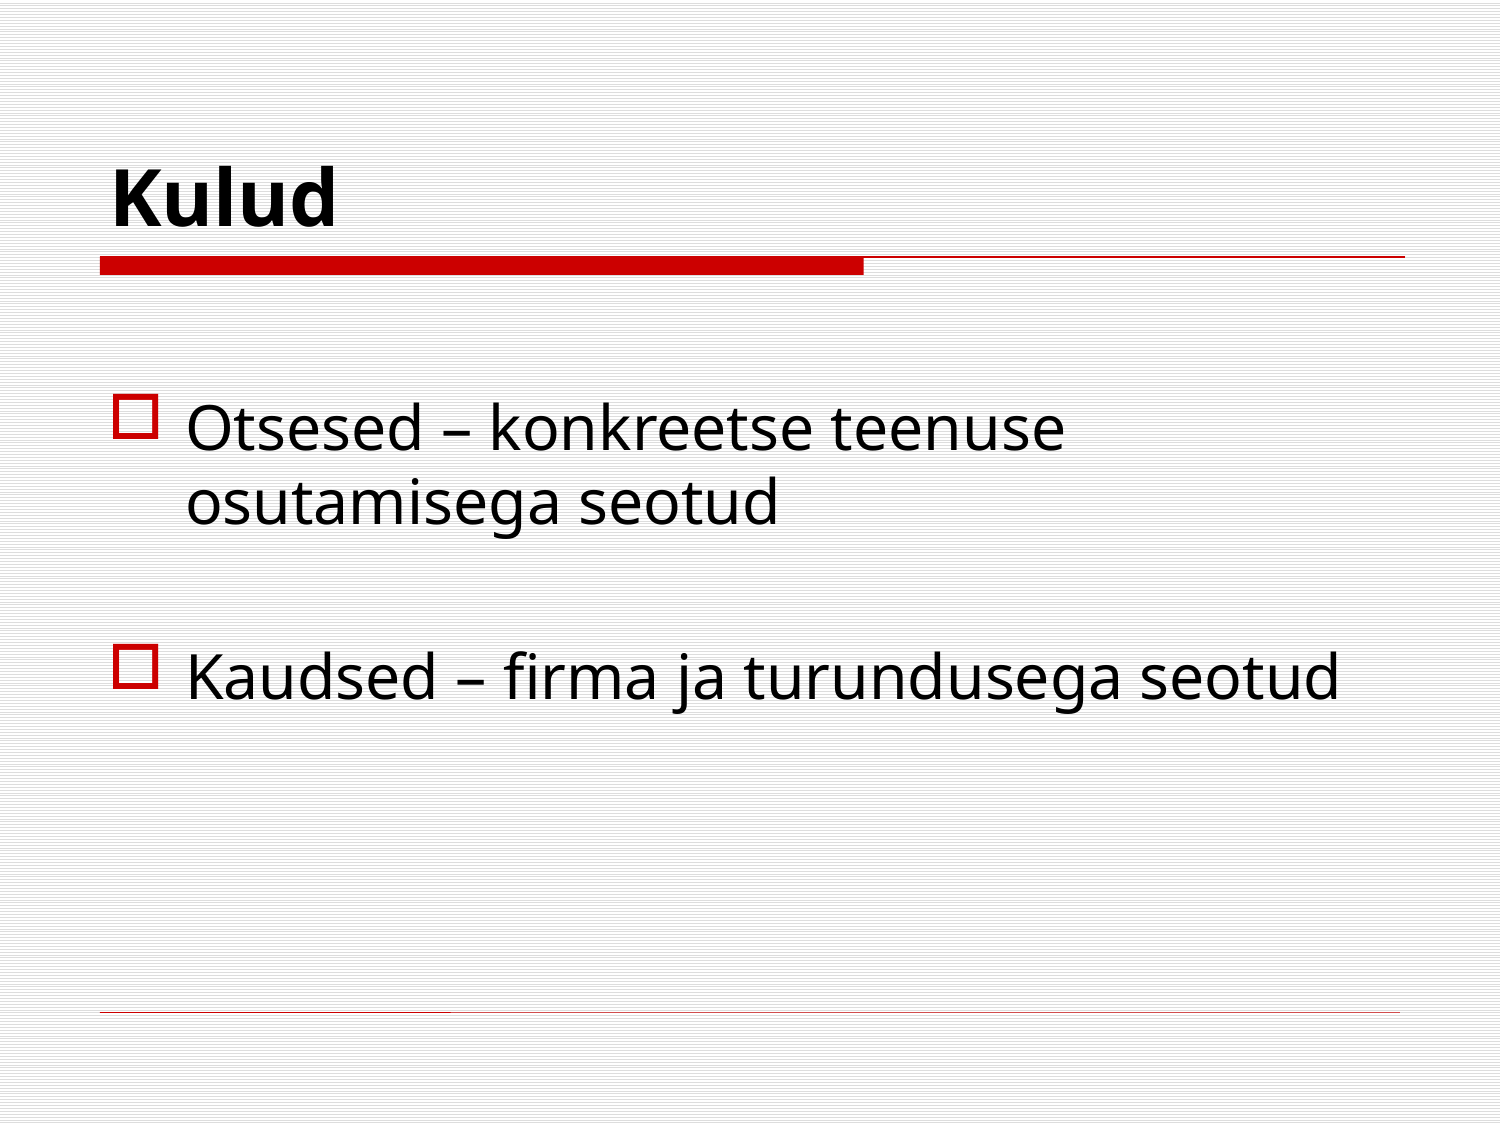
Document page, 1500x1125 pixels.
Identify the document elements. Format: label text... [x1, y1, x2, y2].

list Otsesed – konkreetse teenuse osutamisega seotud Kaudsed – firma ja turundusega seotud [92, 287, 1406, 988]
title Kulud [94, 50, 1407, 250]
